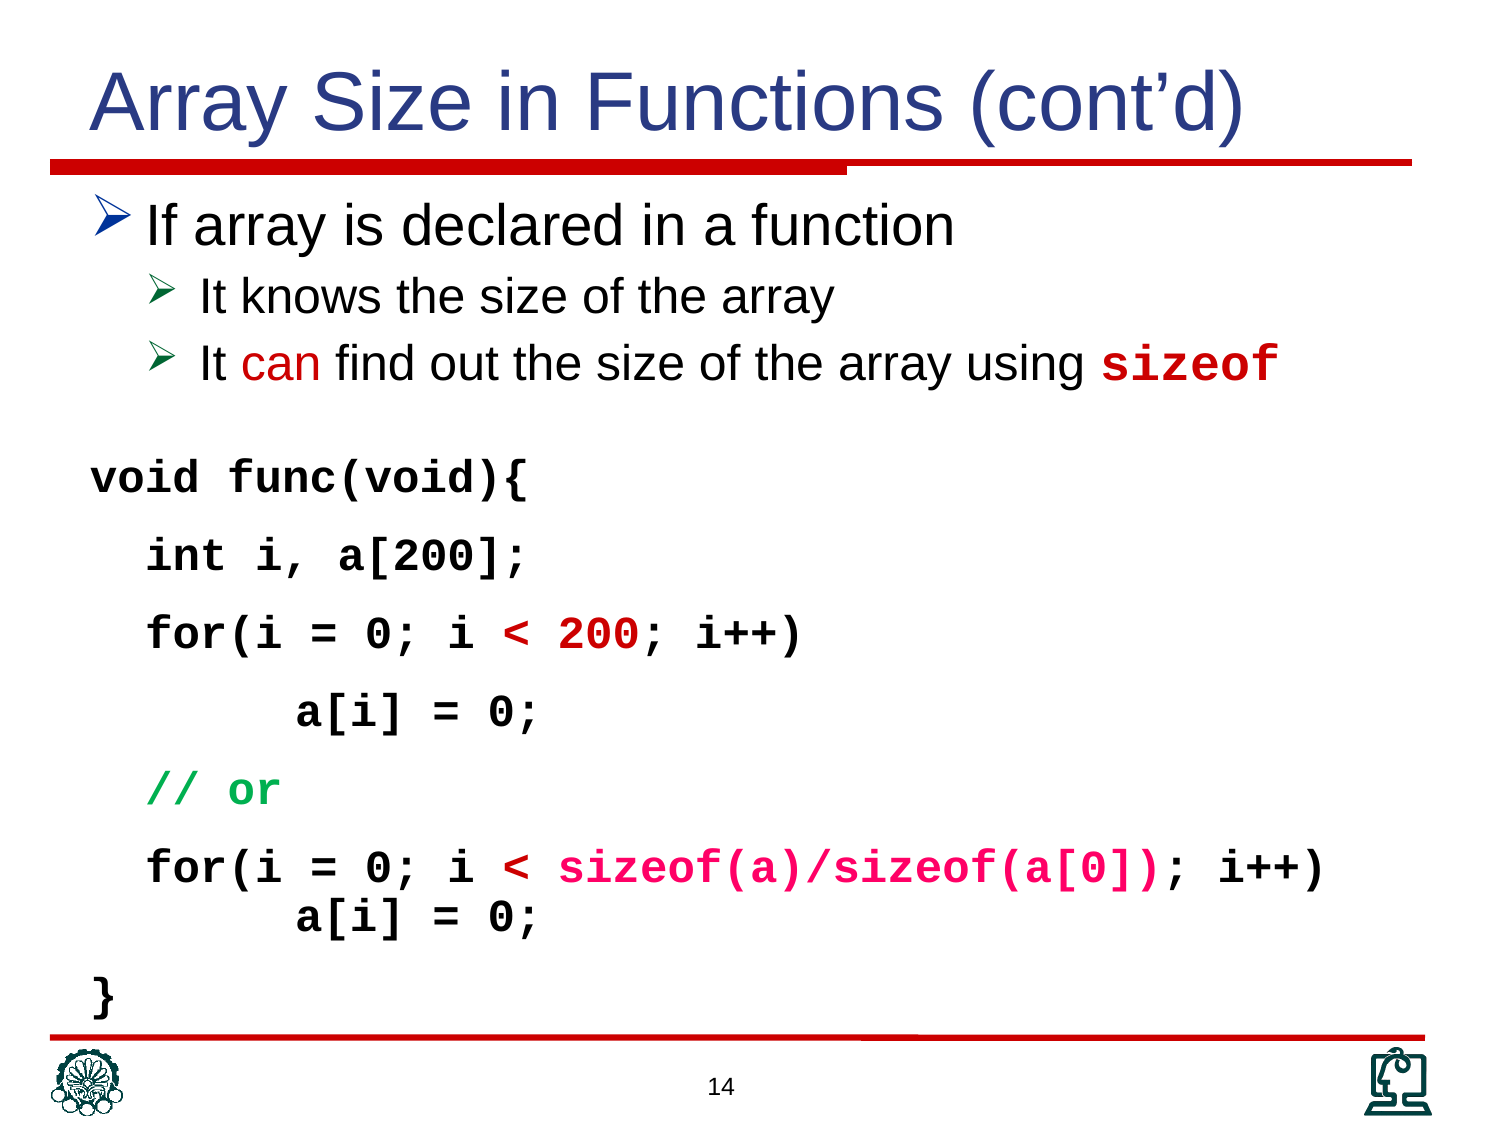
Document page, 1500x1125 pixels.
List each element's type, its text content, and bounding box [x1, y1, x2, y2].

text_box If array is declared in a function It knows the size of the array It can find out the size of the array using sizeof void func(void){ int i, a[200]; for(i = 0; i < 200; i++) a[i] = 0; // or for(i = 0; i < sizeof(a)/sizeof(a[0]); i++) a[i] = 0; } [74, 187, 1500, 1050]
text_box 14 [650, 1062, 750, 1103]
text_box Array Size in Functions (cont’d) [74, 24, 1425, 155]
picture [50, 1047, 125, 1118]
picture [1362, 1050, 1438, 1119]
